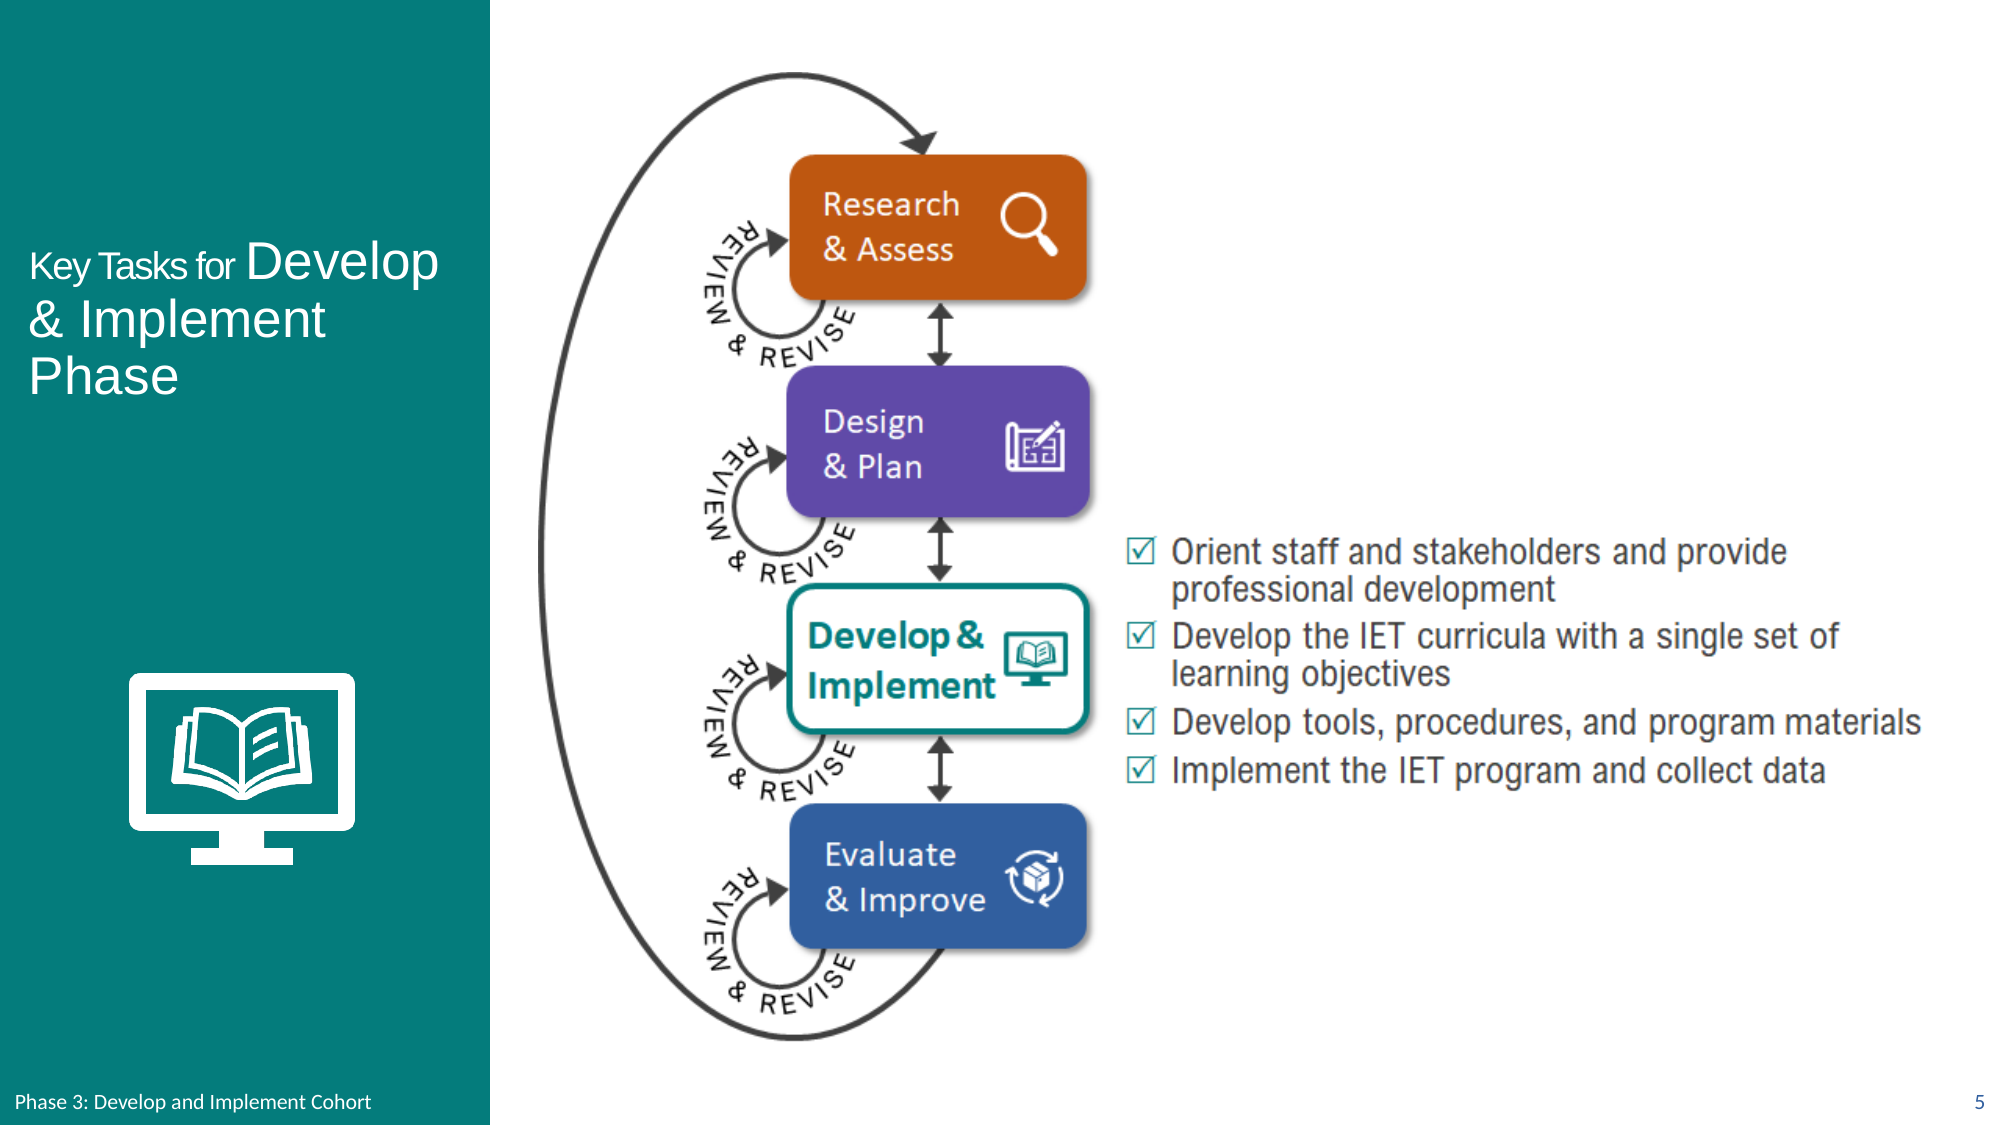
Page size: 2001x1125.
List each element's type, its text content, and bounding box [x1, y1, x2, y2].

picture [538, 72, 1944, 1060]
text_box Phase 3: Develop and Implement Cohort [0, 1074, 675, 1122]
picture [106, 633, 377, 904]
slide_number 5 [1550, 1074, 2000, 1122]
title Key Tasks for Develop & Implement Phase [14, 226, 498, 612]
